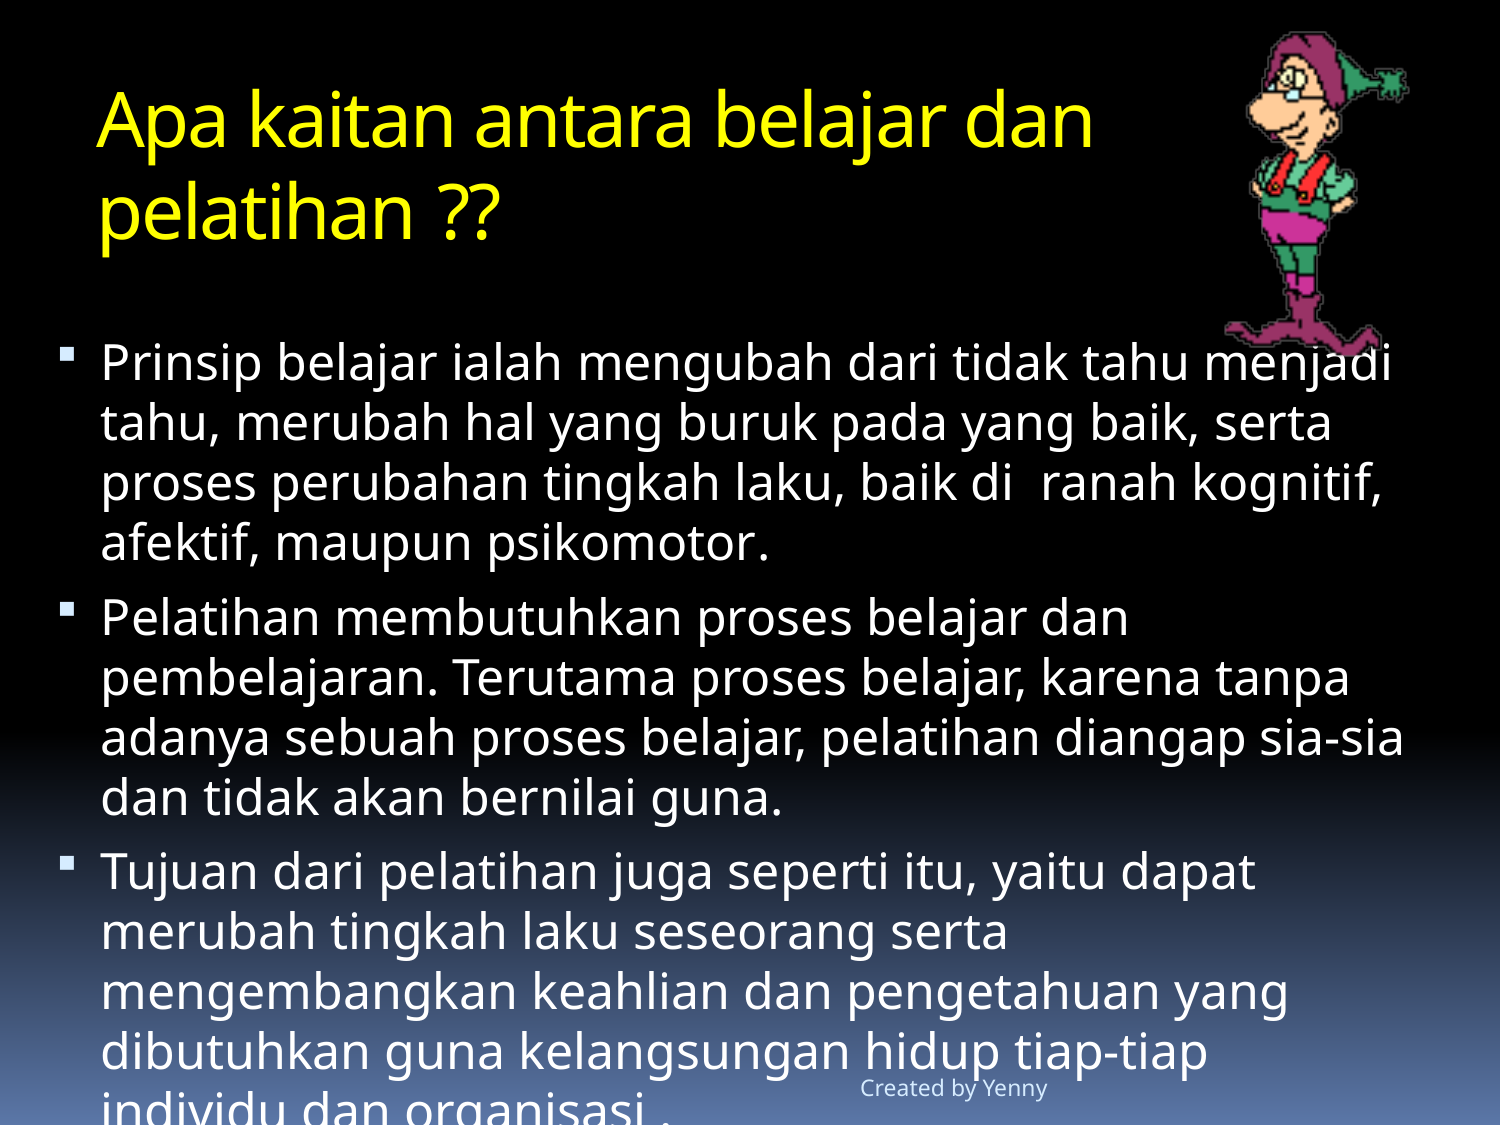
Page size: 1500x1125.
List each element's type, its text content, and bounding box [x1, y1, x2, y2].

footer Created by Yenny [150, 1052, 1063, 1113]
picture [1147, 24, 1483, 360]
title Apa kaitan antara belajar dan pelatihan ?? [0, 62, 1139, 263]
list Prinsip belajar ialah mengubah dari tidak tahu menjadi tahu, merubah hal yang buruk pada yang baik, serta proses perubahan tingkah laku, baik di ranah kognitif, afektif, maupun psikomotor. Pelatihan membutuhkan proses belajar dan pembelajaran. Terutama proses belajar, karena tanpa adanya sebuah proses belajar, pelatihan diangap sia-sia dan tidak akan bernilai guna. Tujuan dari pelatihan juga seperti itu, yaitu dapat merubah tingkah laku seseorang serta mengembangkan keahlian dan pengetahuan yang dibutuhkan guna kelangsungan hidup tiap-tiap individu dan organisasi . [41, 322, 1424, 1059]
